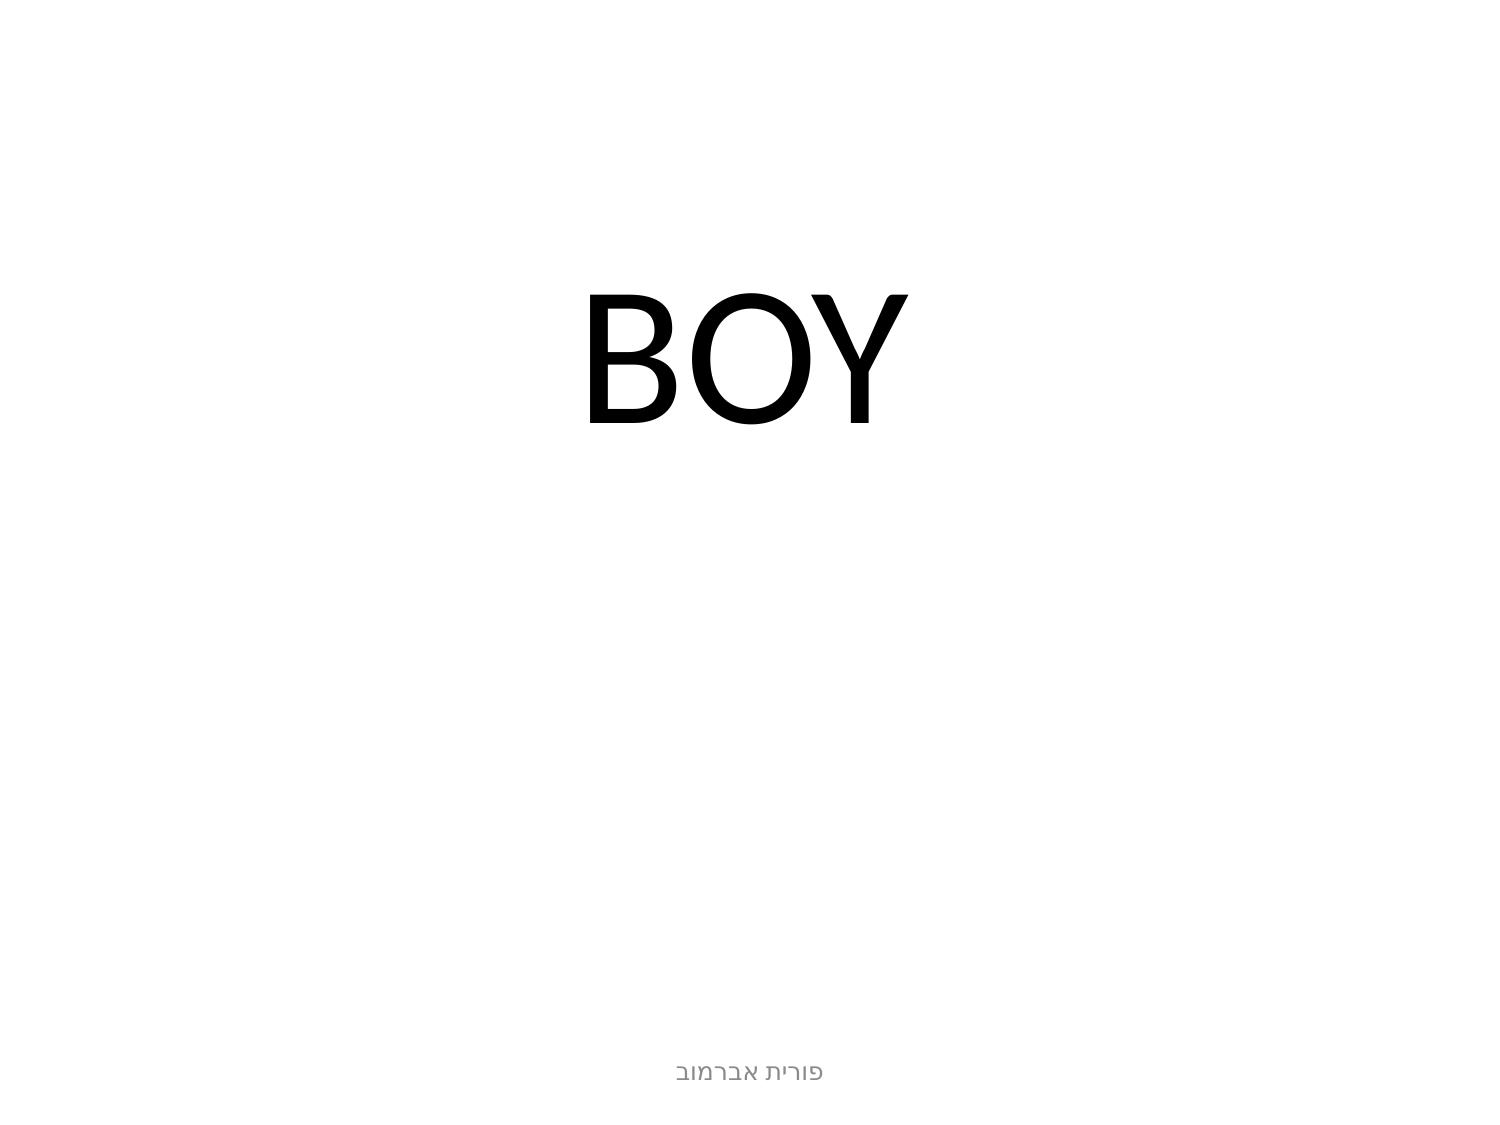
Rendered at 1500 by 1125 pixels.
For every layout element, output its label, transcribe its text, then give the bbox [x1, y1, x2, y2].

footer פורית אברמוב [512, 1042, 988, 1103]
title BOY [105, 222, 1381, 464]
